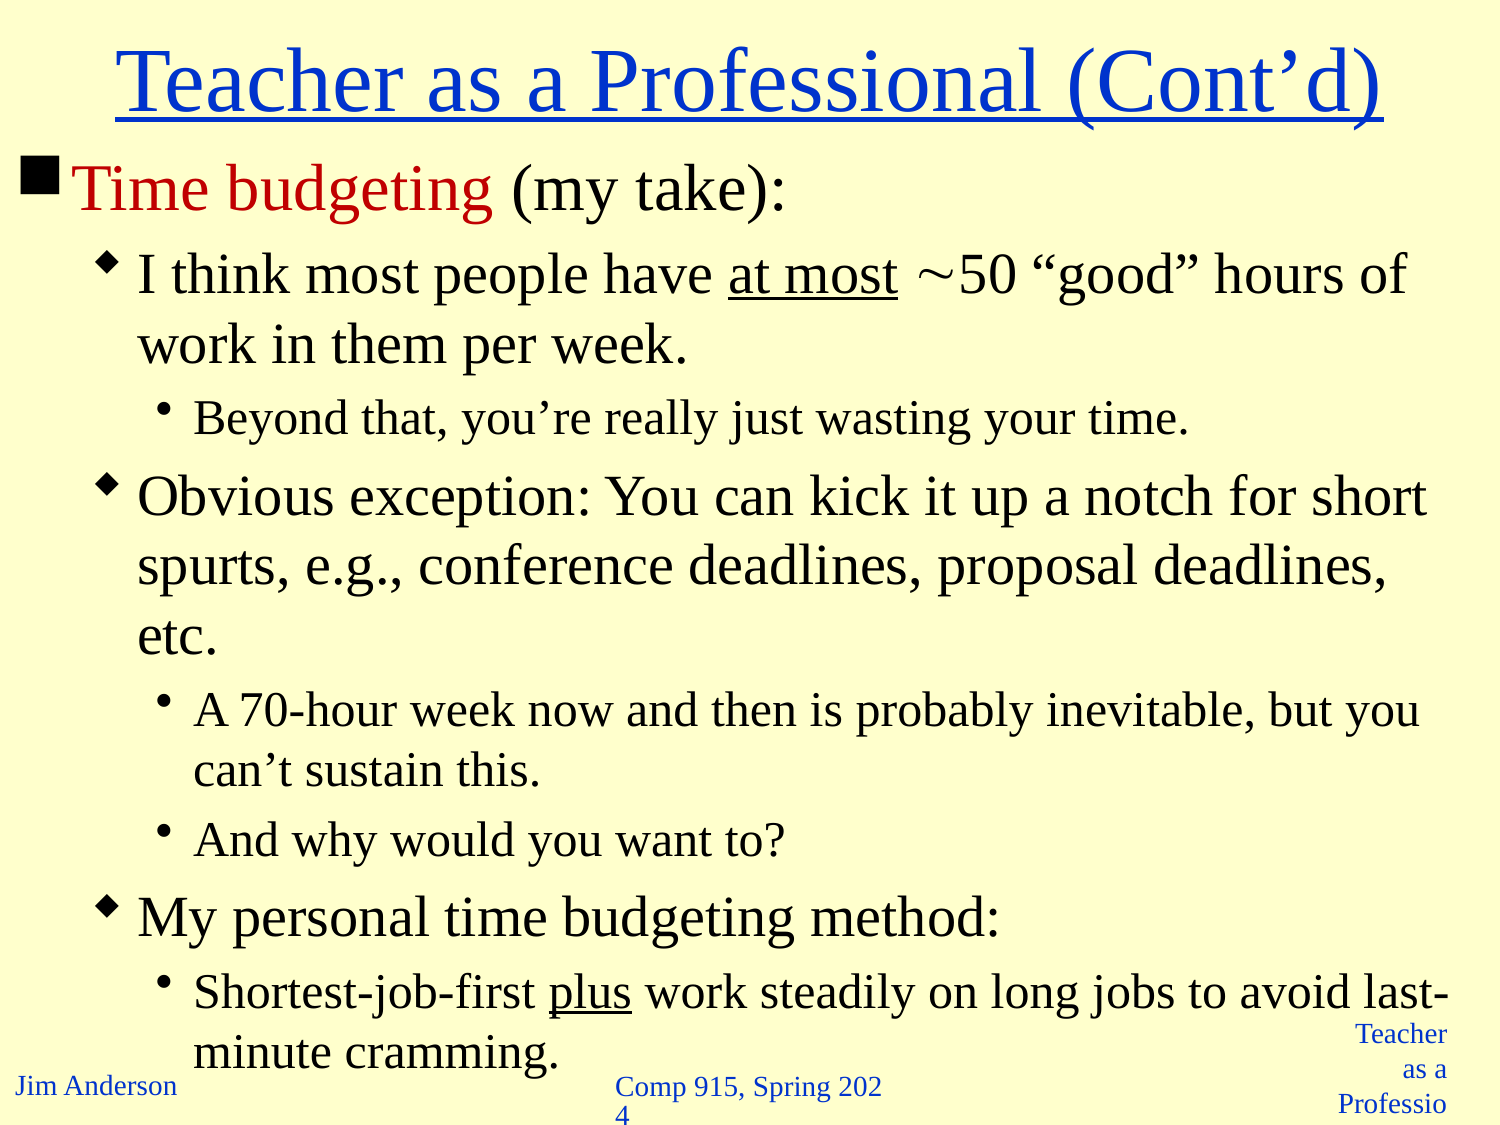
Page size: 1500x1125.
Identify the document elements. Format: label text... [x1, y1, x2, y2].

list Time budgeting (my take): I think most people have at most 50 “good” hours of work in them per week. Beyond that, you’re really just wasting your time. Obvious exception: You can kick it up a notch for short spurts, e.g., conference deadlines, proposal deadlines, etc. A 70-hour week now and then is probably inevitable, but you can’t sustain this. And why would you want to? My personal time budgeting method: Shortest-job-first plus work steadily on long jobs to avoid last-minute cramming. [0, 135, 1500, 936]
title Teacher as a Professional (Cont’d) [0, 0, 1500, 135]
footer Comp 915, Spring 2024 [599, 1046, 913, 1123]
slide_number Teacher as a Professional 5 [1312, 1052, 1463, 1116]
